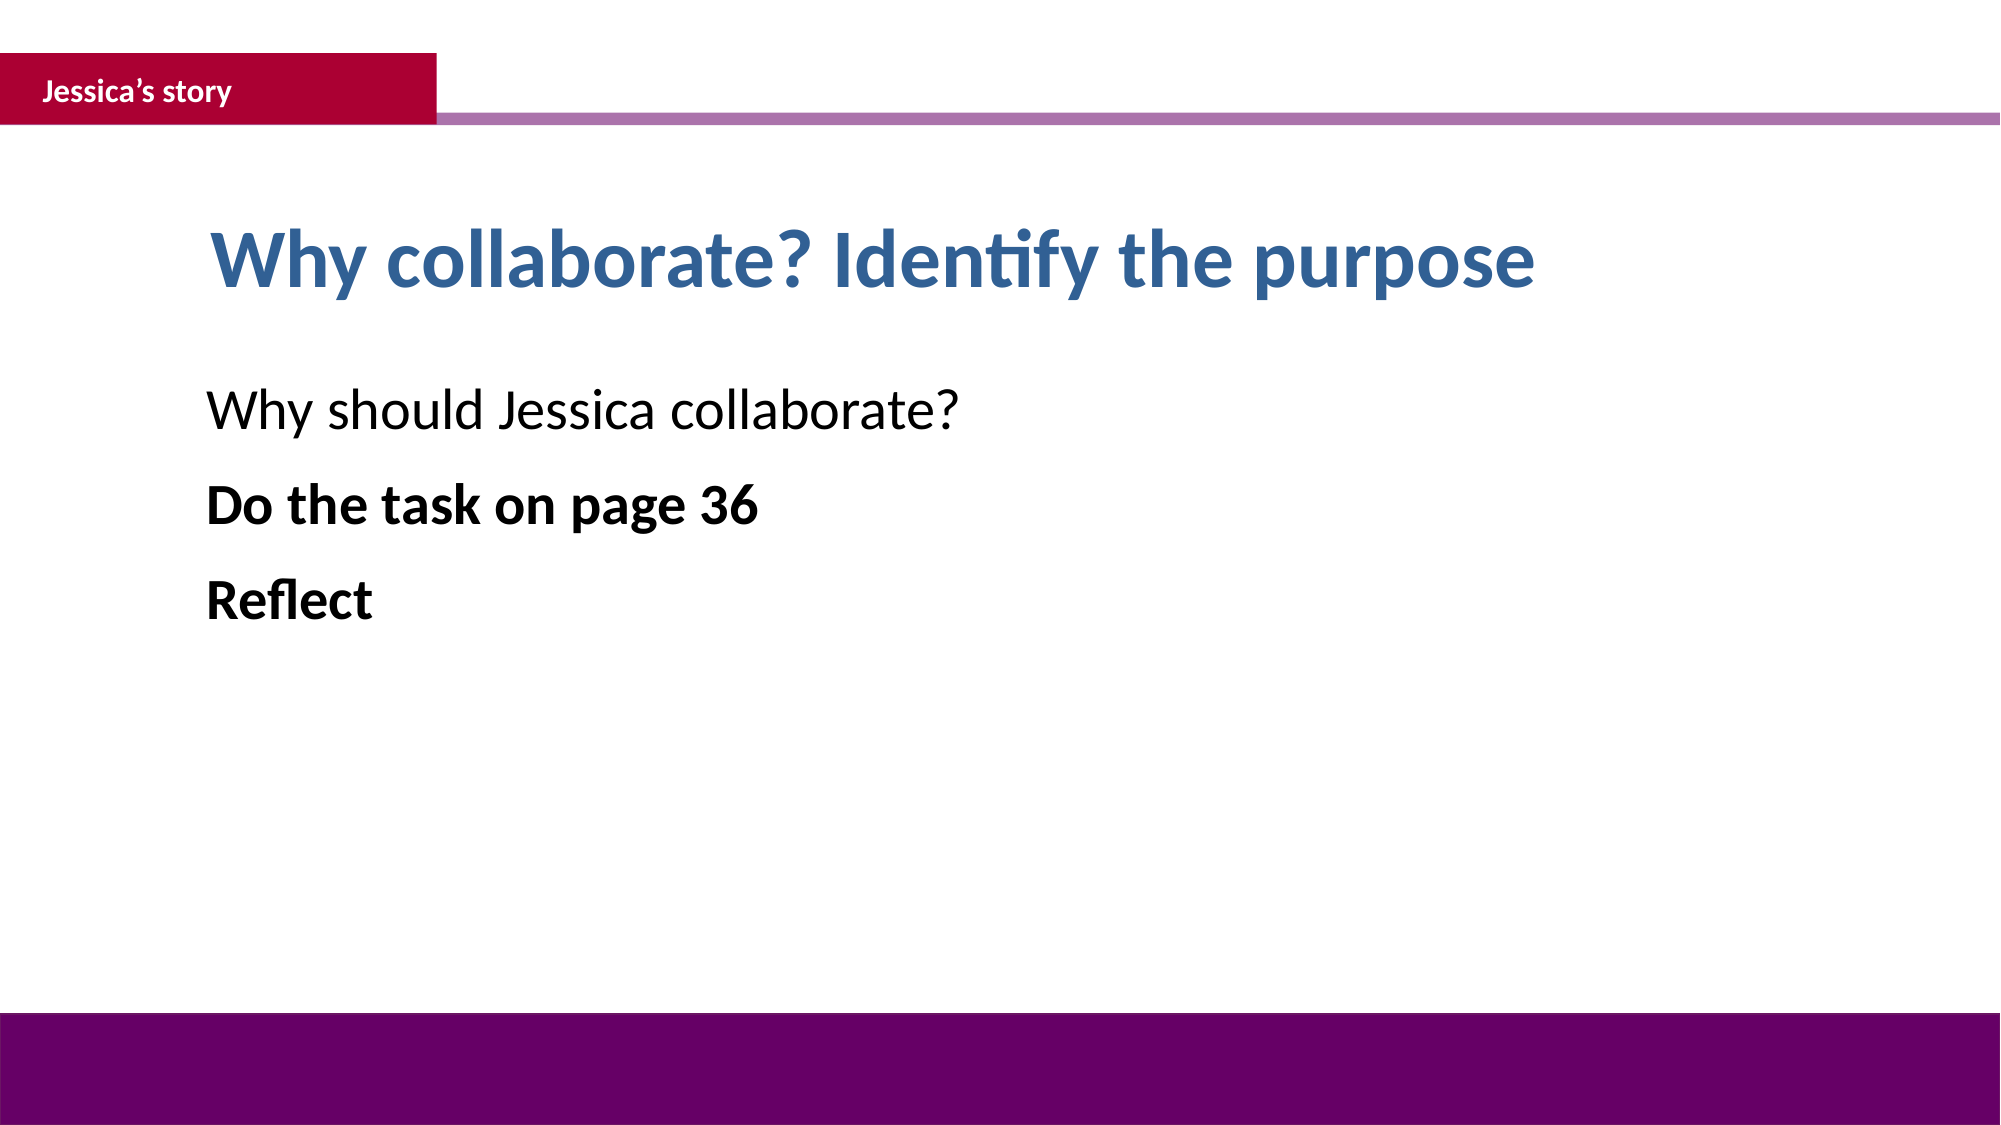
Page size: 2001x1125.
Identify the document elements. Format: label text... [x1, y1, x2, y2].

text_box Jessica’s story [0, 119, 438, 126]
text_box [0, 1013, 2000, 1125]
text_box Jessica’s story [0, 52, 438, 118]
text_box Why collaborate? Identify the purpose [195, 197, 1886, 312]
text_box Why should Jessica collaborate? Do the task on page 36 Reflect [191, 363, 1507, 874]
